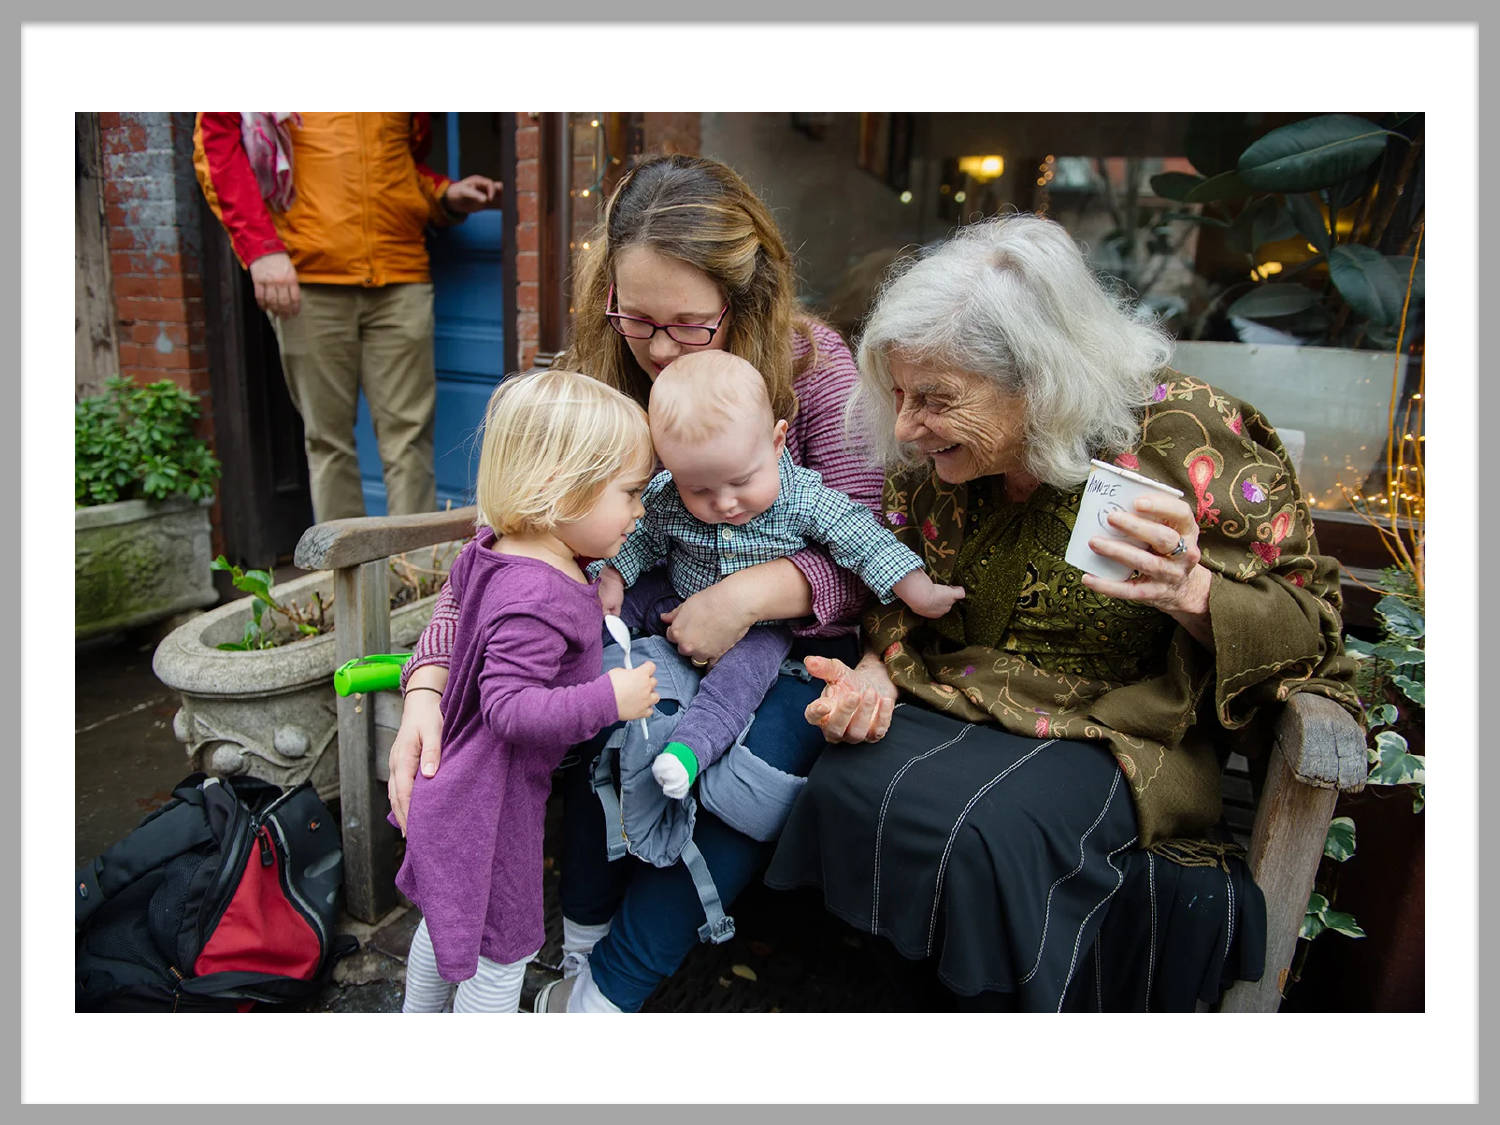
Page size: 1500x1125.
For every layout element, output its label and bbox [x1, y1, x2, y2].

picture [75, 112, 1425, 1013]
text_box [0, 0, 1500, 1125]
